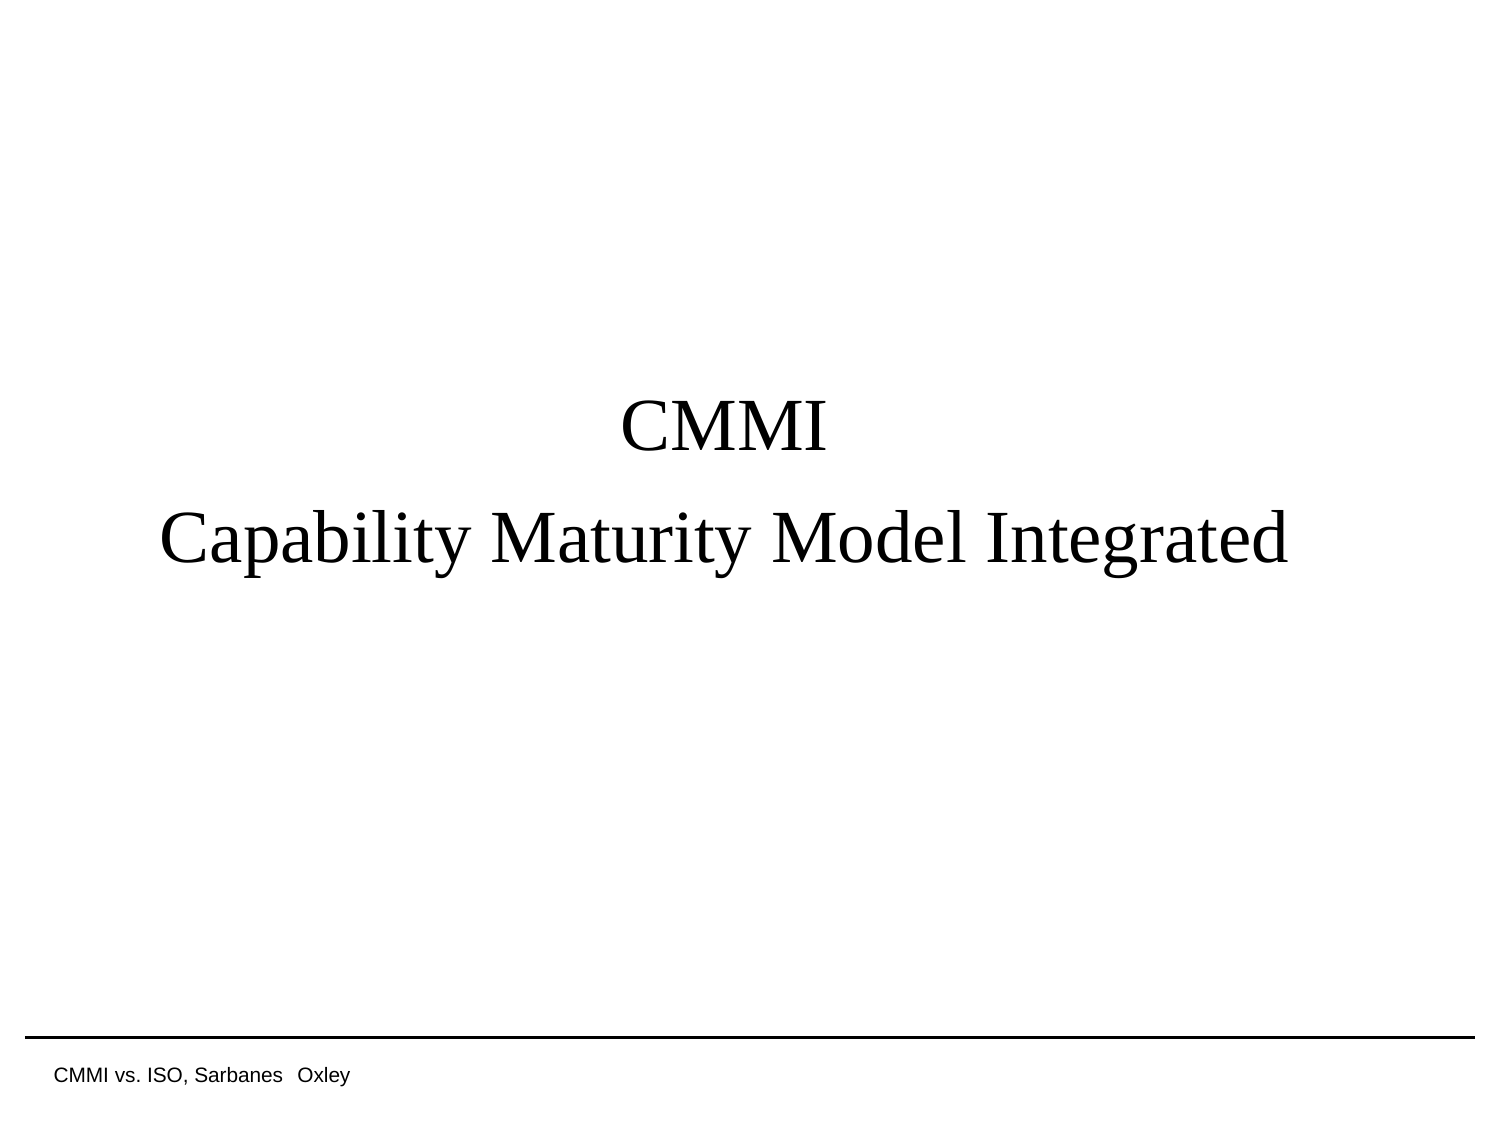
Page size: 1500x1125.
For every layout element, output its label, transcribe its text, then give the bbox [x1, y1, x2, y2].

list CMMI Capability Maturity Model Integrated [137, 374, 1313, 704]
